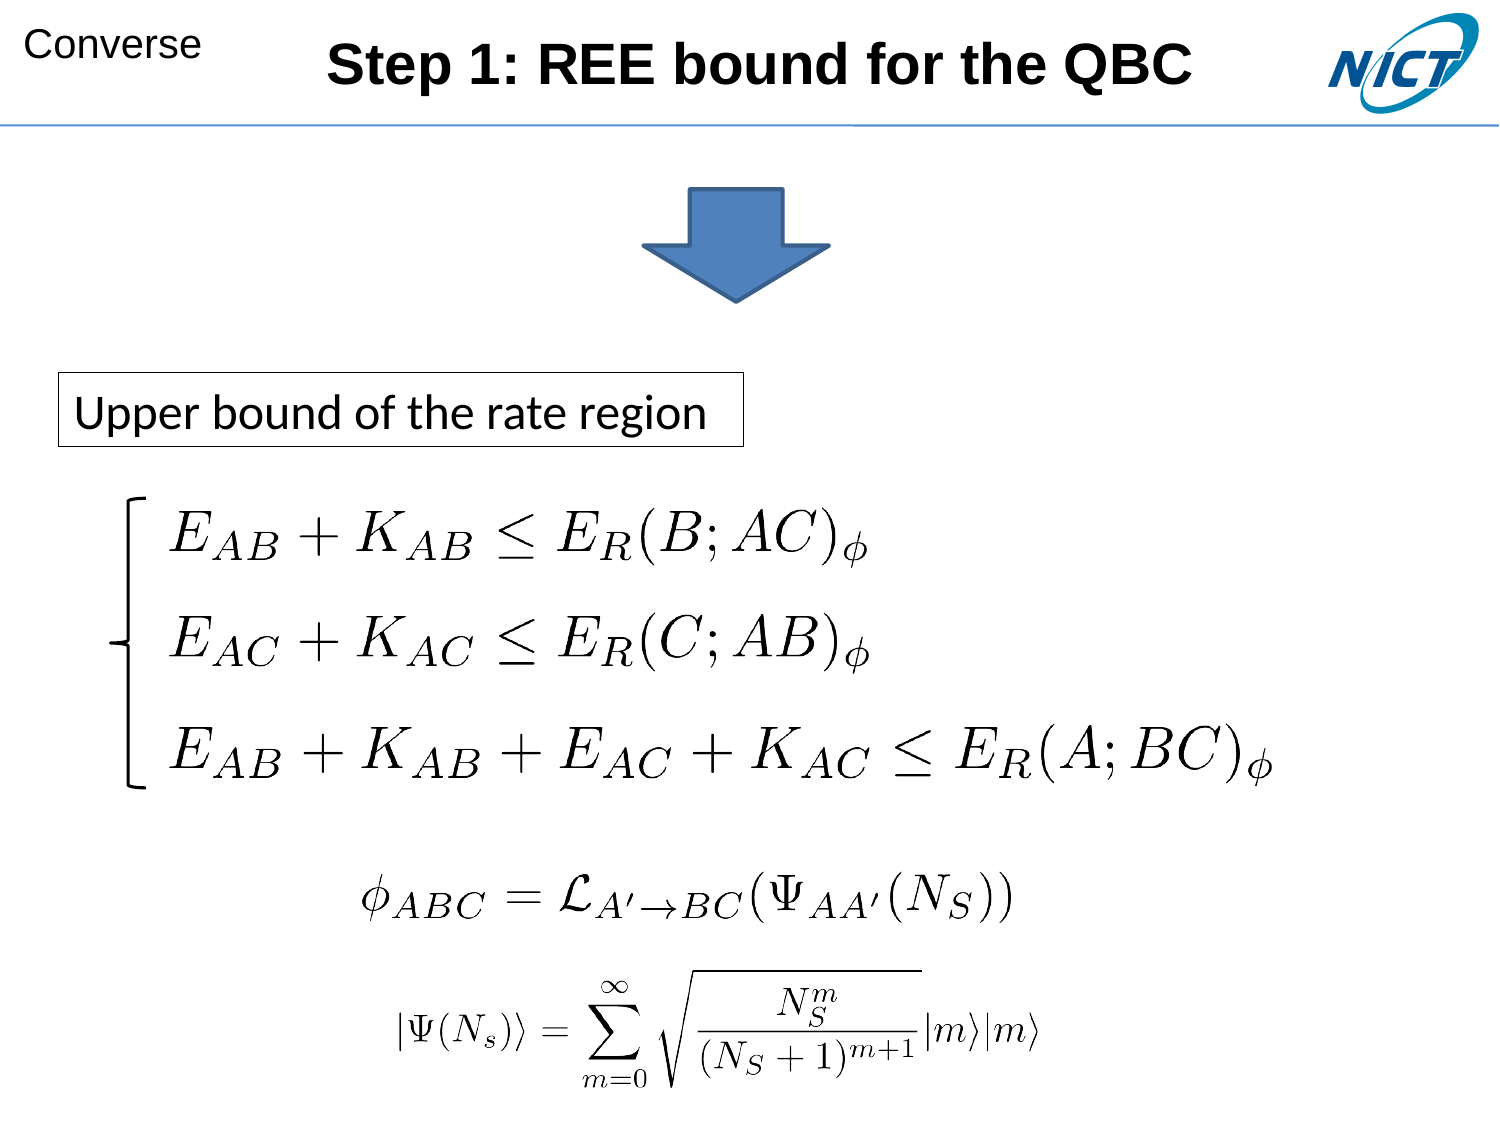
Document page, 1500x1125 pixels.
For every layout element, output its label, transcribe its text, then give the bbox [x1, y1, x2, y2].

picture [1328, 13, 1479, 114]
picture [399, 970, 1039, 1088]
picture [169, 506, 867, 568]
text_box [109, 497, 146, 789]
picture [169, 723, 1273, 786]
text_box Upper bound of the rate region [58, 372, 744, 447]
text_box Step 1: REE bound for the QBC [41, 19, 1323, 104]
picture [1468, 13, 1479, 22]
picture [169, 612, 870, 674]
text_box Converse [8, 9, 257, 75]
picture [361, 871, 1011, 924]
text_box [641, 187, 832, 304]
